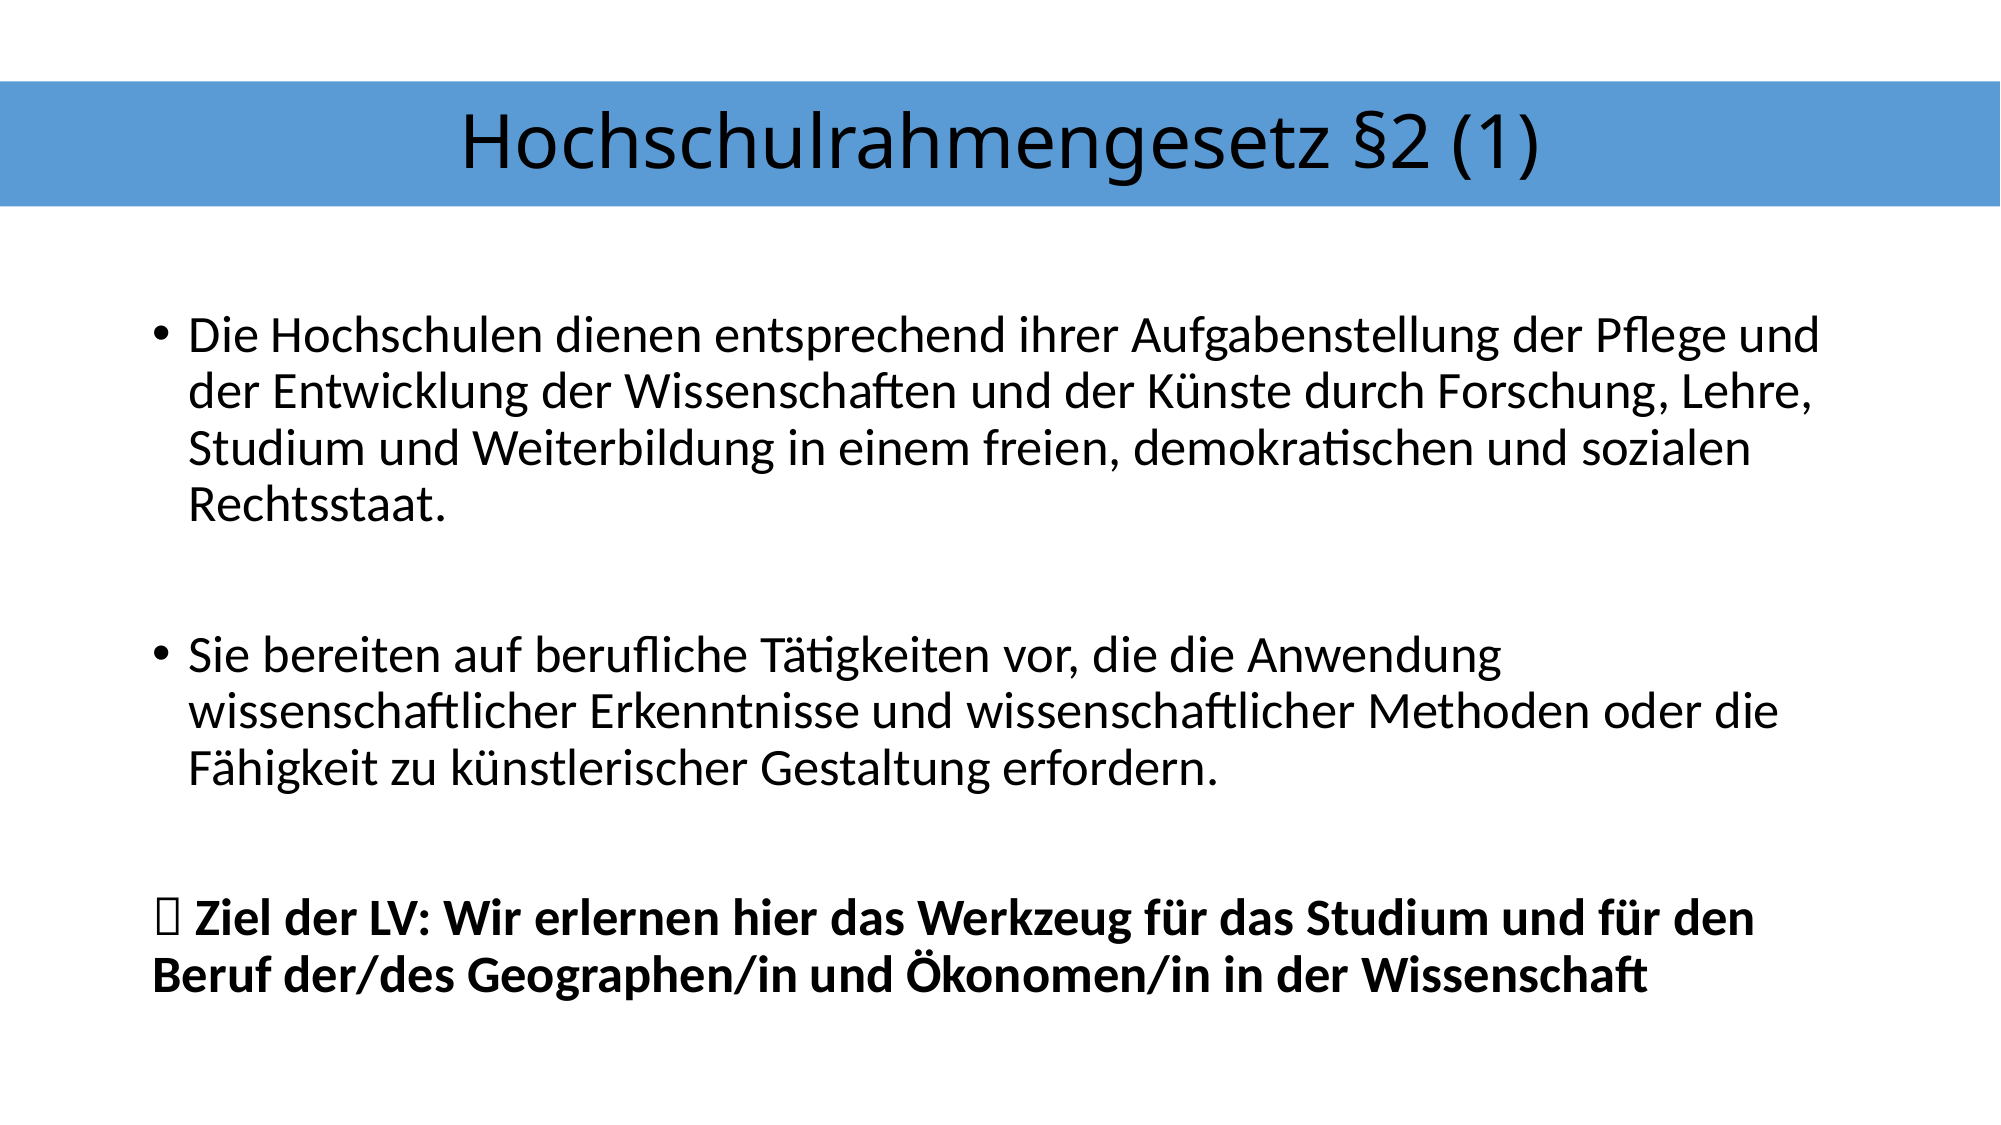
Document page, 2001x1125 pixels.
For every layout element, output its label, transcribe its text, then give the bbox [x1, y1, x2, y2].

list Die Hochschulen dienen entsprechend ihrer Aufgabenstellung der Pflege und der Entwicklung der Wissenschaften und der Künste durch Forschung, Lehre, Studium und Weiterbildung in einem freien, demokratischen und sozialen Rechtsstaat. Sie bereiten auf berufliche Tätigkeiten vor, die die Anwendung wissenschaftlicher Erkenntnisse und wissenschaftlicher Methoden oder die Fähigkeit zu künstlerischer Gestaltung erfordern.  Ziel der LV: Wir erlernen hier das Werkzeug für das Studium und für den Beruf der/des Geographen/in und Ökonomen/in in der Wissenschaft [137, 299, 1863, 1014]
title Hochschulrahmengesetz §2 (1) [0, 81, 2000, 207]
